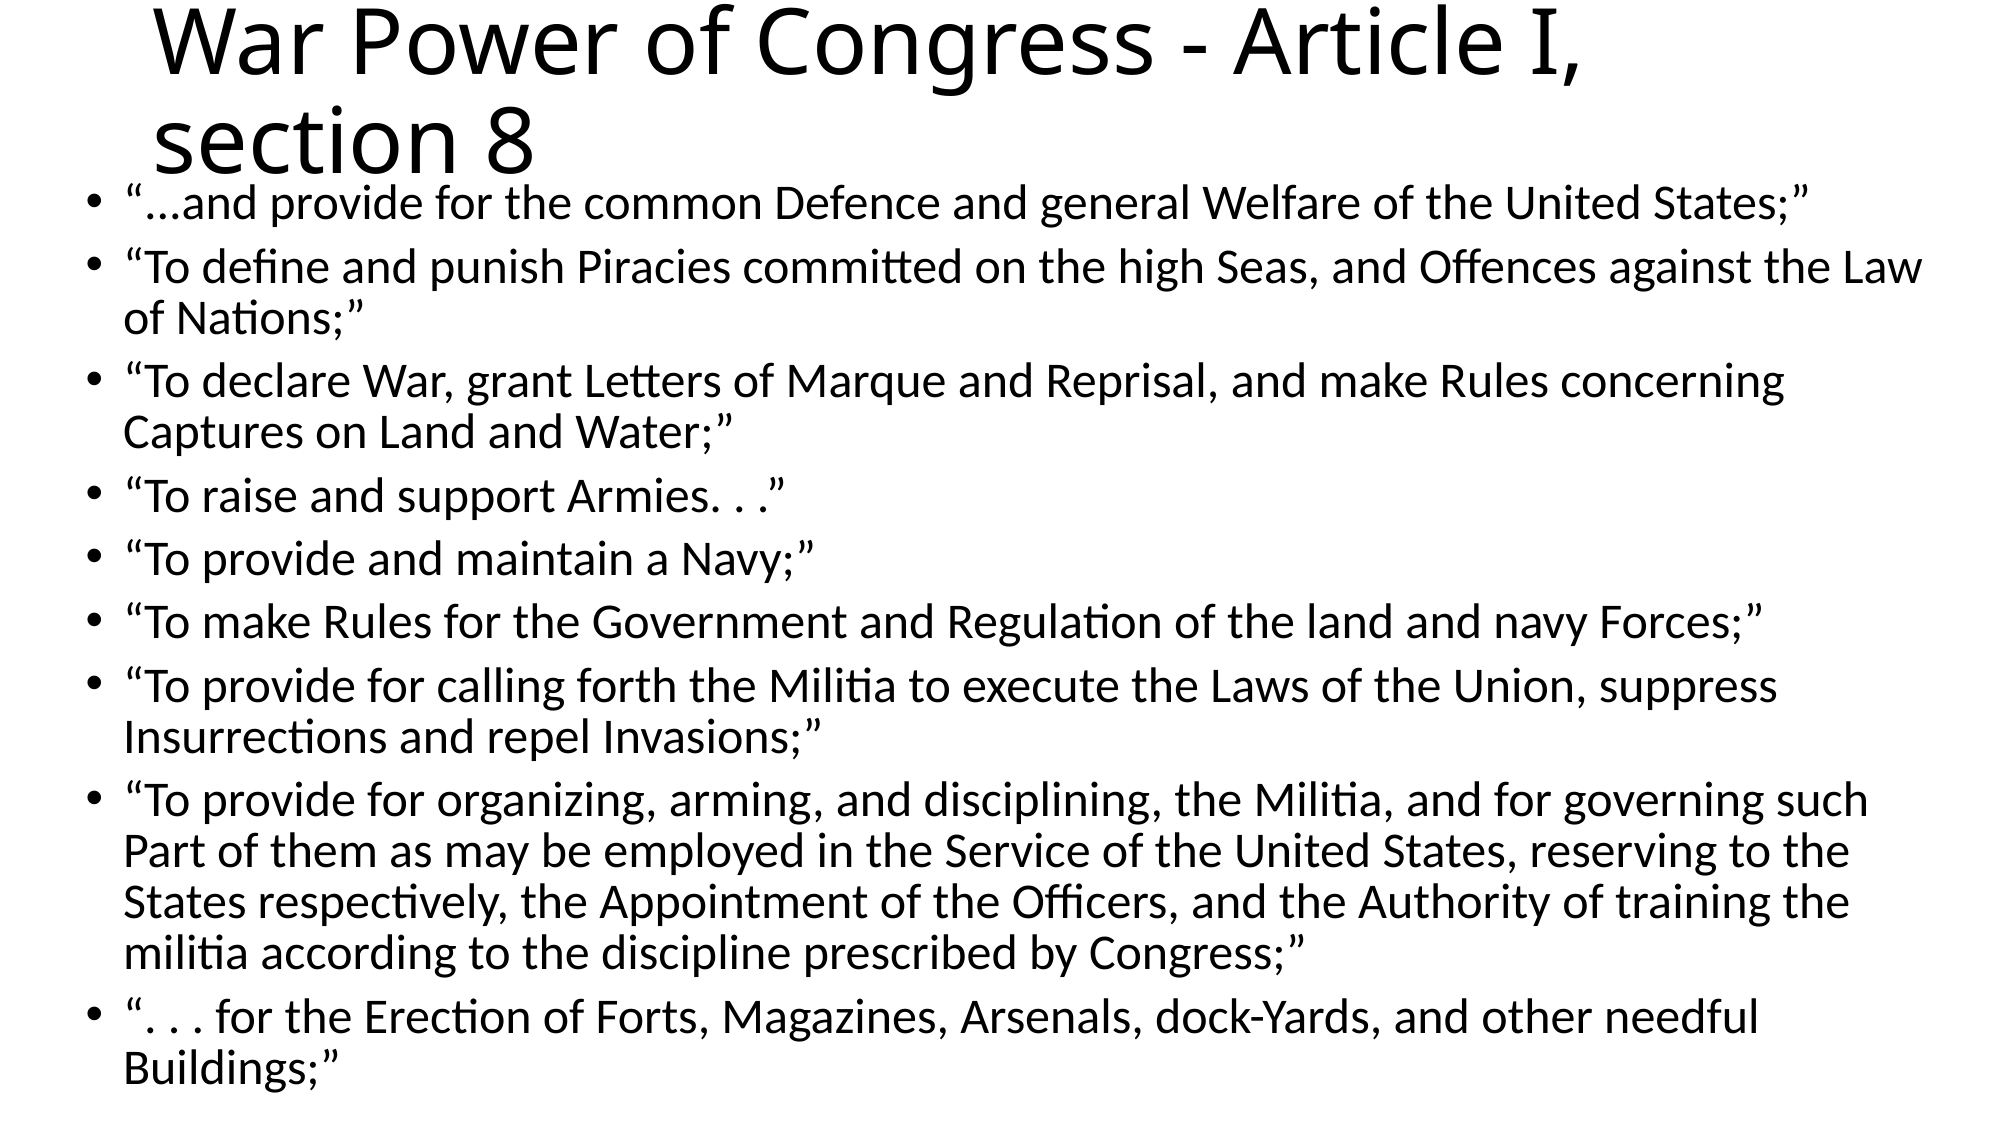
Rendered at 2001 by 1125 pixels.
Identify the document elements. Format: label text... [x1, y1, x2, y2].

title War Power of Congress - Article I, section 8 [137, 34, 1863, 155]
list “...and provide for the common Defence and general Welfare of the United States;” “To define and punish Piracies committed on the high Seas, and Offences against the Law of Nations;” “To declare War, grant Letters of Marque and Reprisal, and make Rules concerning Captures on Land and Water;” “To raise and support Armies. . .” “To provide and maintain a Navy;” “To make Rules for the Government and Regulation of the land and navy Forces;” “To provide for calling forth the Militia to execute the Laws of the Union, suppress Insurrections and repel Invasions;” “To provide for organizing, arming, and disciplining, the Militia, and for governing such Part of them as may be employed in the Service of the United States, reserving to the States respectively, the Appointment of the Officers, and the Authority of training the militia according to the discipline prescribed by Congress;” “. . . for the Erection of Forts, Magazines, Arsenals, dock-Yards, and other needful Buildings;” [70, 171, 1942, 1103]
